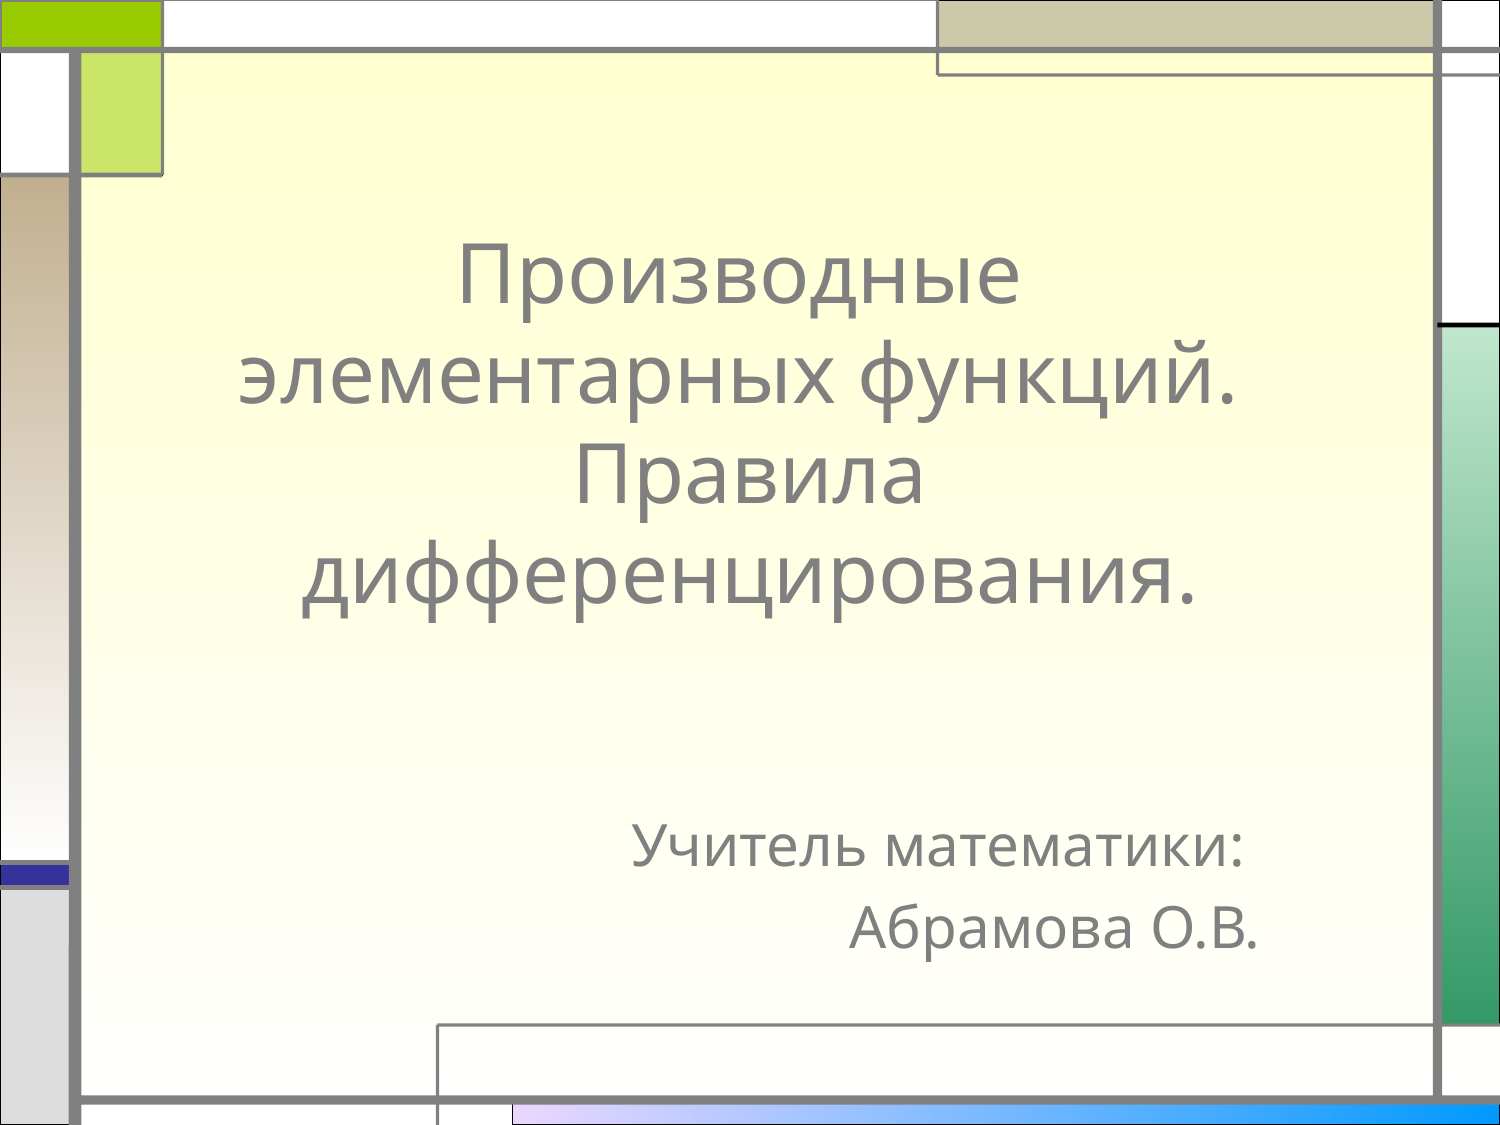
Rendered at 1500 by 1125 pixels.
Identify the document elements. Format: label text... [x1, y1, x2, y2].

subtitle Учитель математики: Абрамова О.В. [224, 637, 1276, 926]
title Производные элементарных функций. Правила дифференцирования. [112, 349, 1388, 591]
